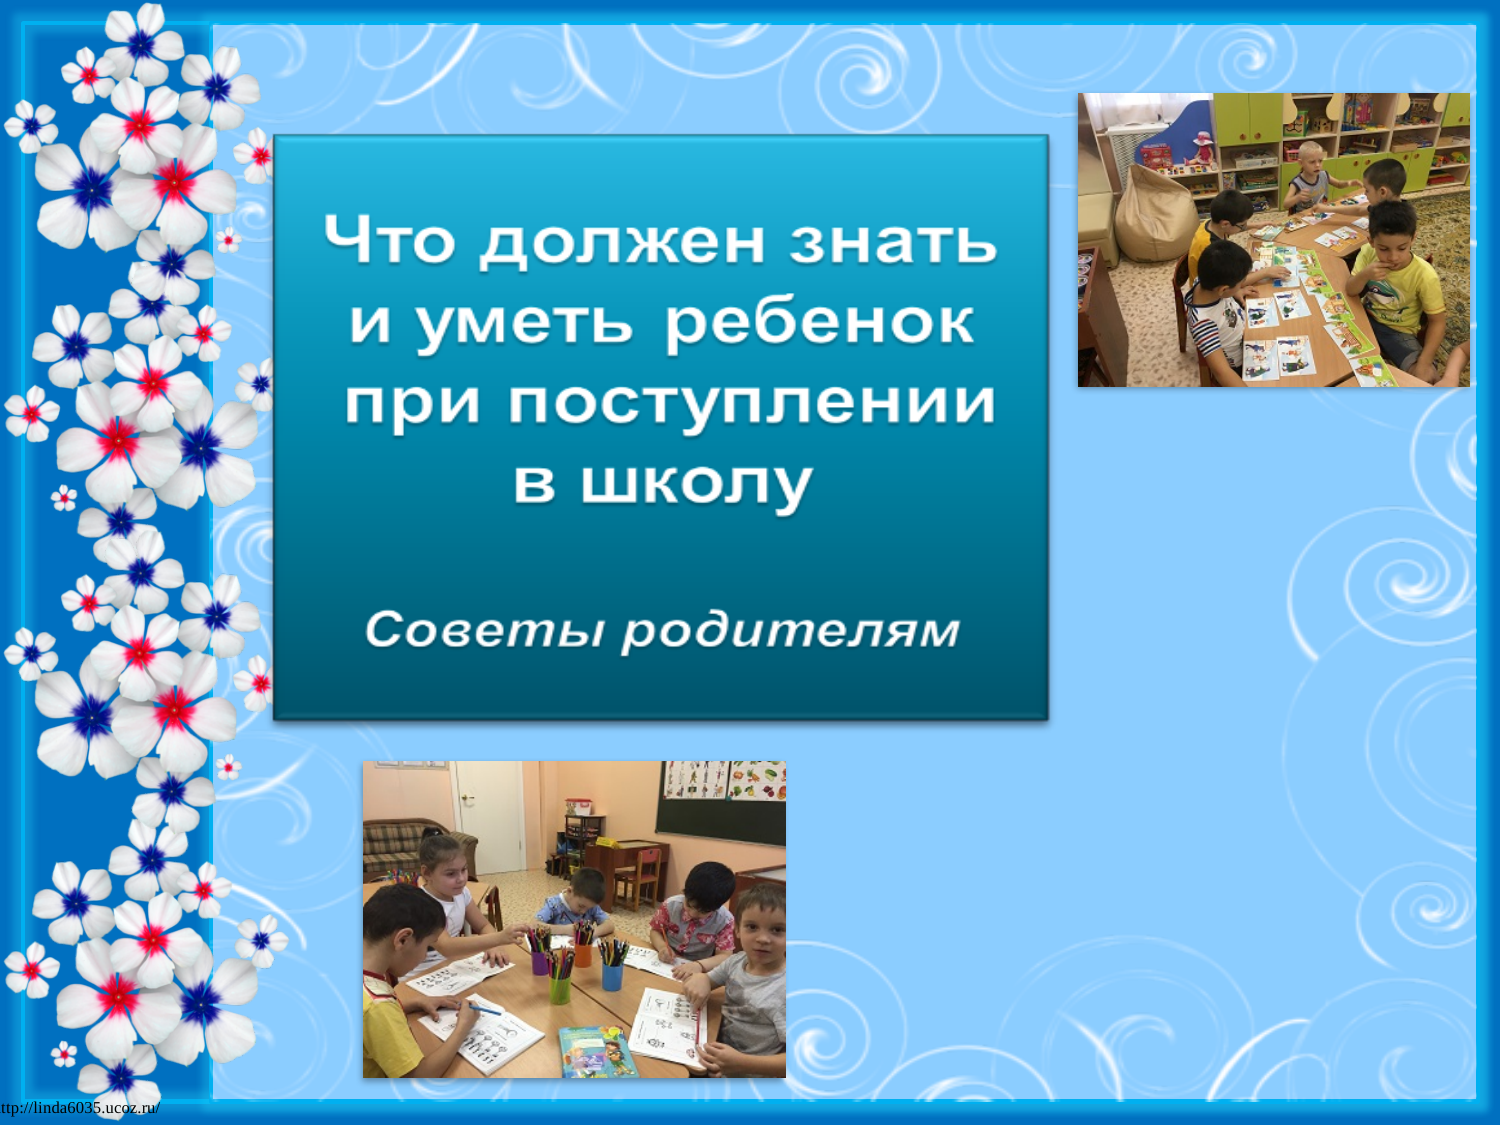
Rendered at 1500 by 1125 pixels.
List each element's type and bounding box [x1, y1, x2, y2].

picture [0, 0, 1476, 1125]
text_box [409, 738, 1430, 1024]
